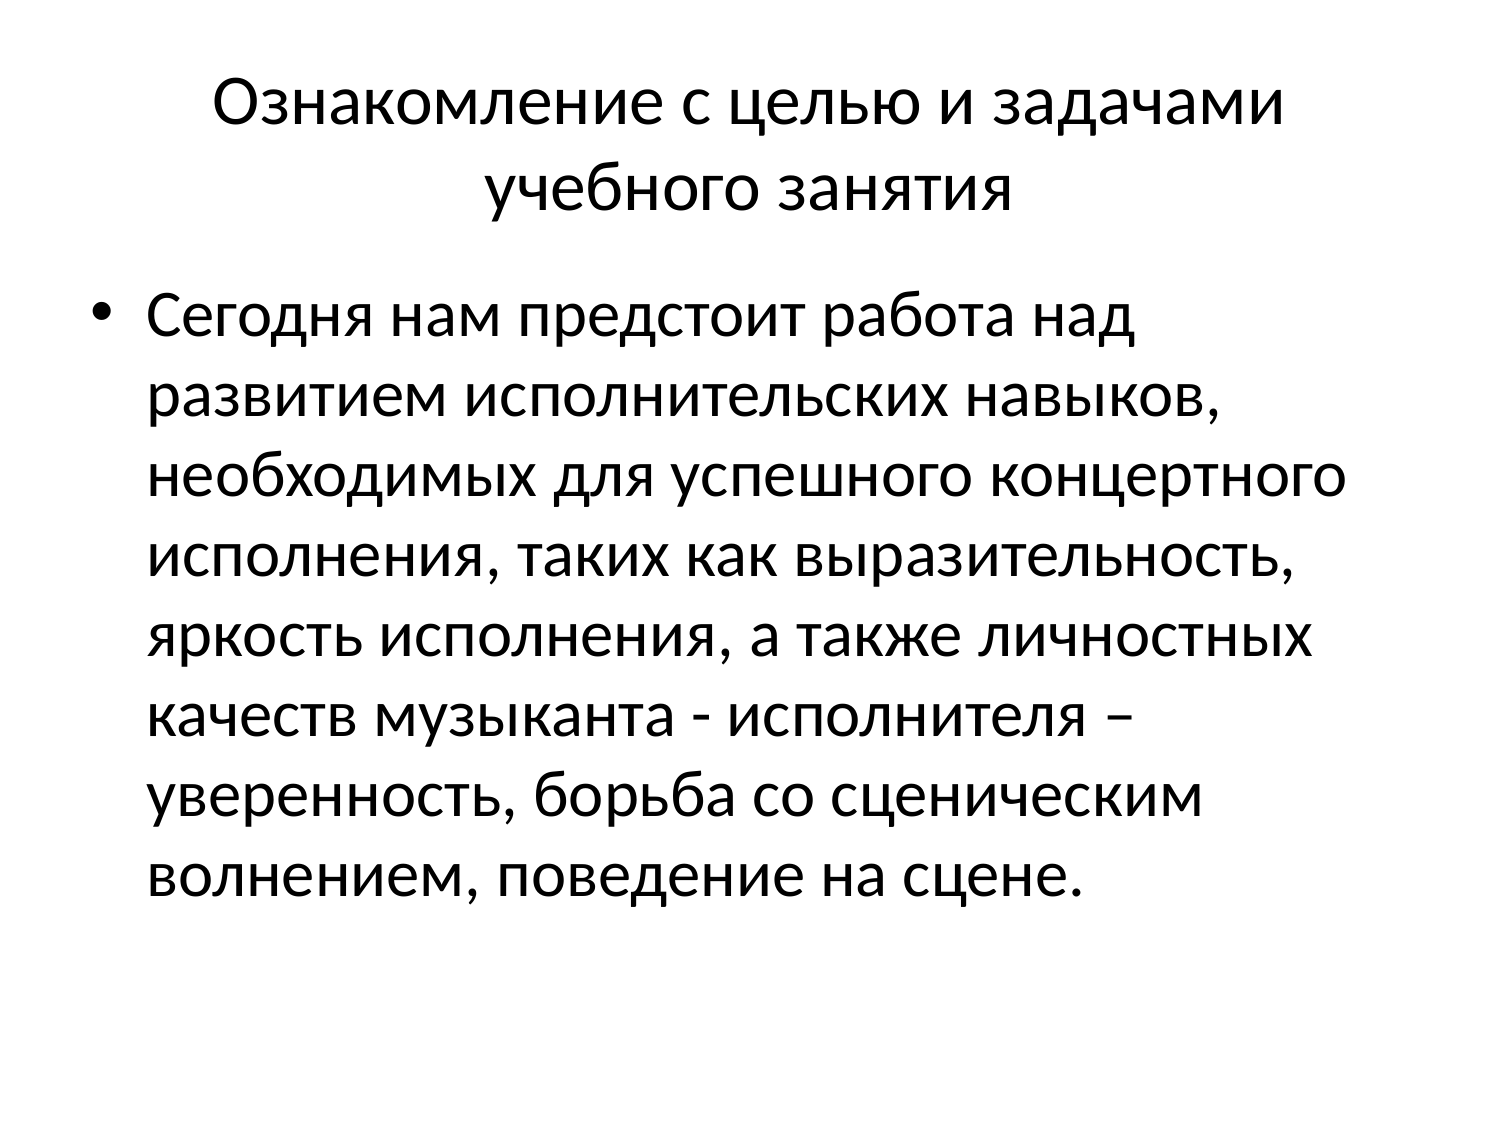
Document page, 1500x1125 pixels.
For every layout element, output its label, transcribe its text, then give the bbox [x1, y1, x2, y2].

title Ознакомление с целью и задачами учебного занятия [75, 45, 1425, 233]
list Сегодня нам предстоит работа над развитием исполнительских навыков, необходимых для успешного концертного исполнения, таких как выразительность, яркость исполнения, а также личностных качеств музыканта - исполнителя – уверенность, борьба со сценическим волнением, поведение на сцене. [75, 262, 1425, 1005]
